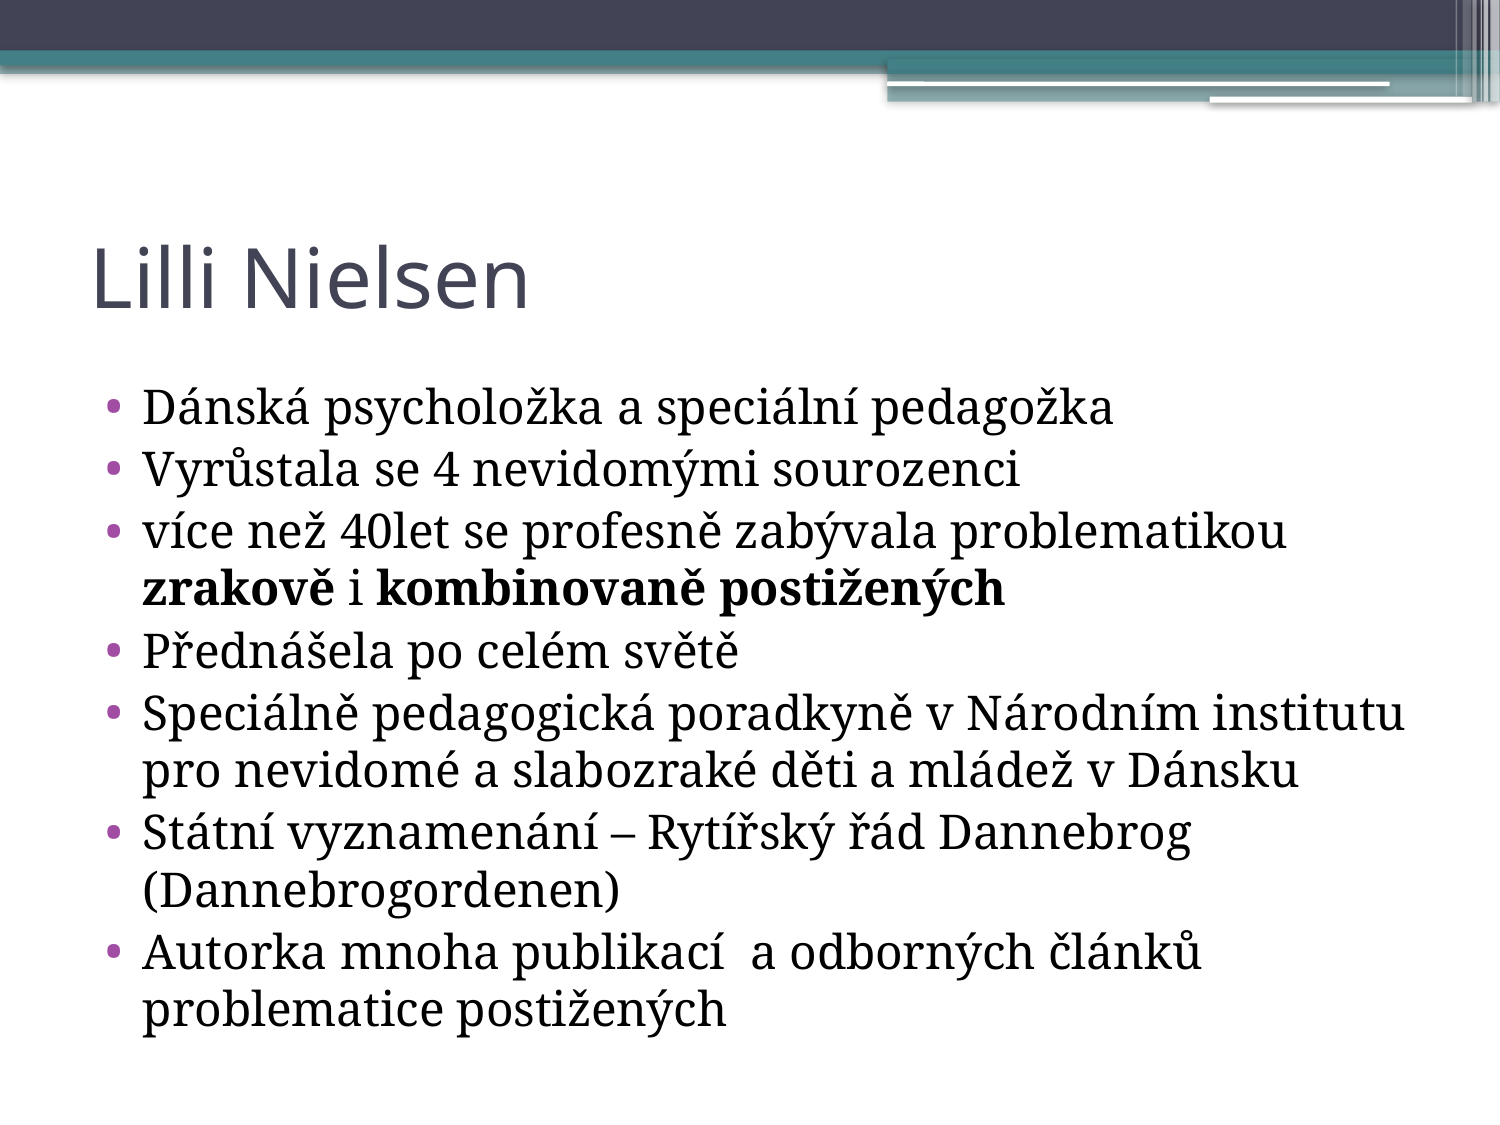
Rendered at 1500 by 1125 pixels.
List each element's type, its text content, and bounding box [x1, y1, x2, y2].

title Lilli Nielsen [75, 187, 1425, 363]
list Dánská psycholožka a speciální pedagožka Vyrůstala se 4 nevidomými sourozenci více než 40let se profesně zabývala problematikou zrakově i kombinovaně postižených Přednášela po celém světě Speciálně pedagogická poradkyně v Národním institutu pro nevidomé a slabozraké děti a mládež v Dánsku Státní vyznamenání – Rytířský řád Dannebrog (Dannebrogordenen) Autorka mnoha publikací a odborných článků problematice postižených [75, 368, 1425, 1079]
